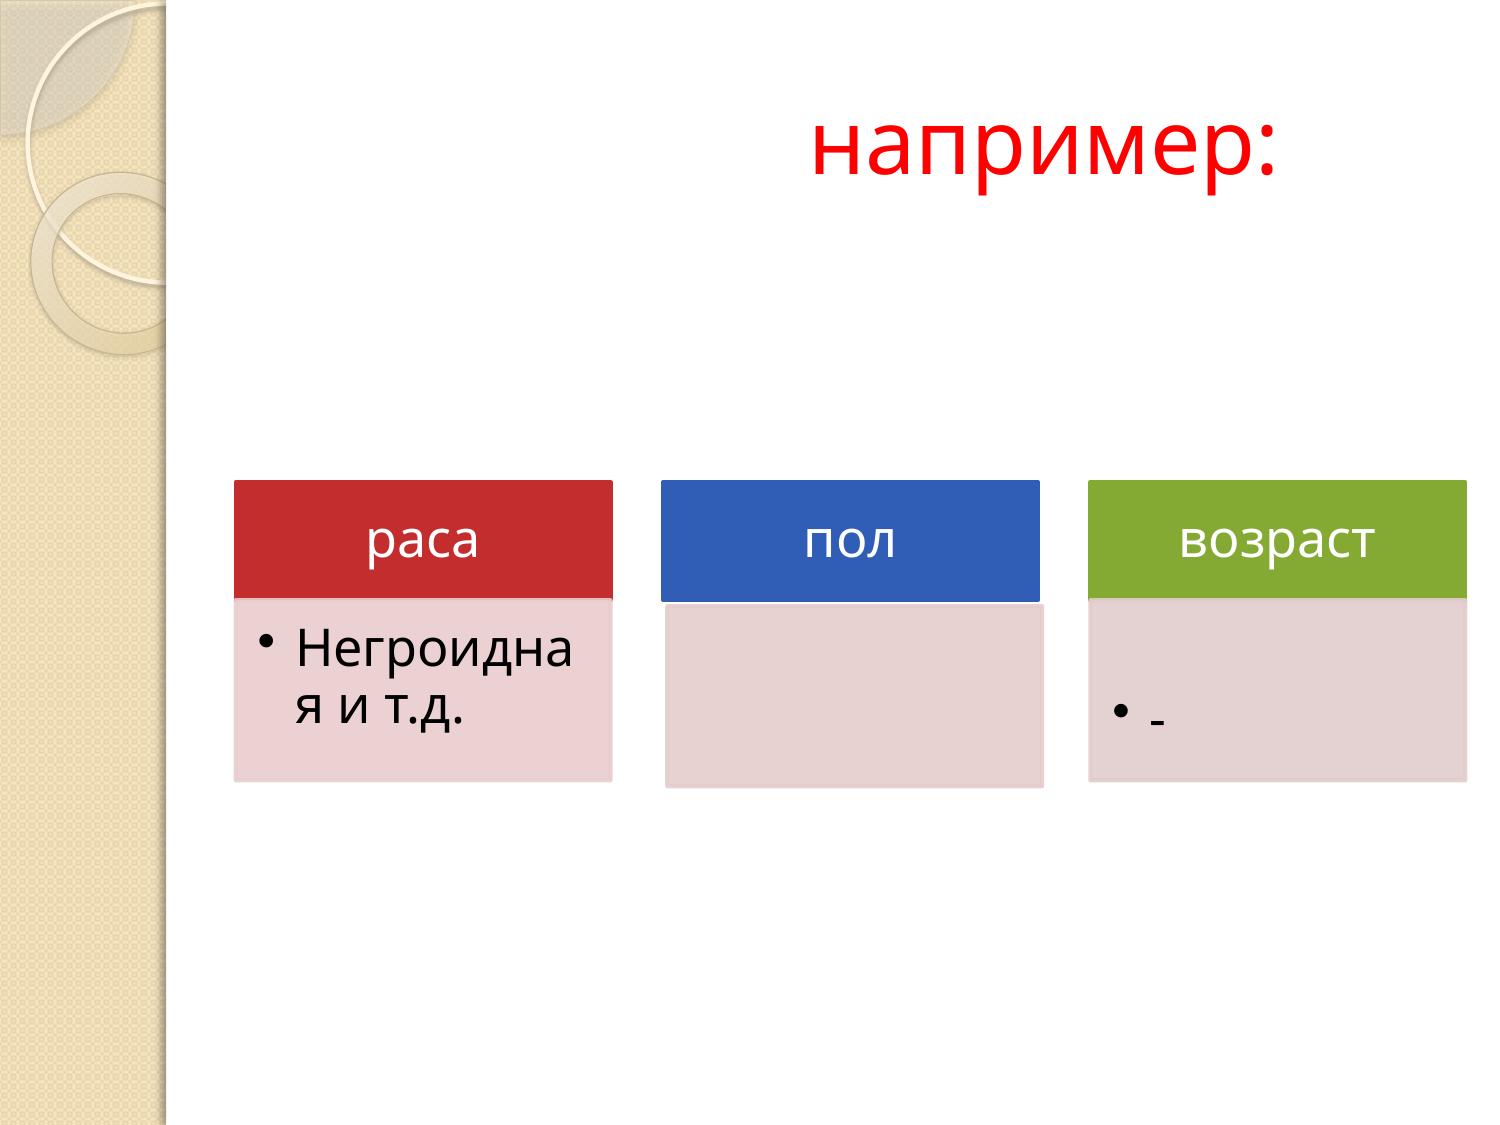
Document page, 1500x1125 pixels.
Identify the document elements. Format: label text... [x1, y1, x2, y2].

title например: [235, 45, 1466, 233]
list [235, 237, 1466, 1026]
